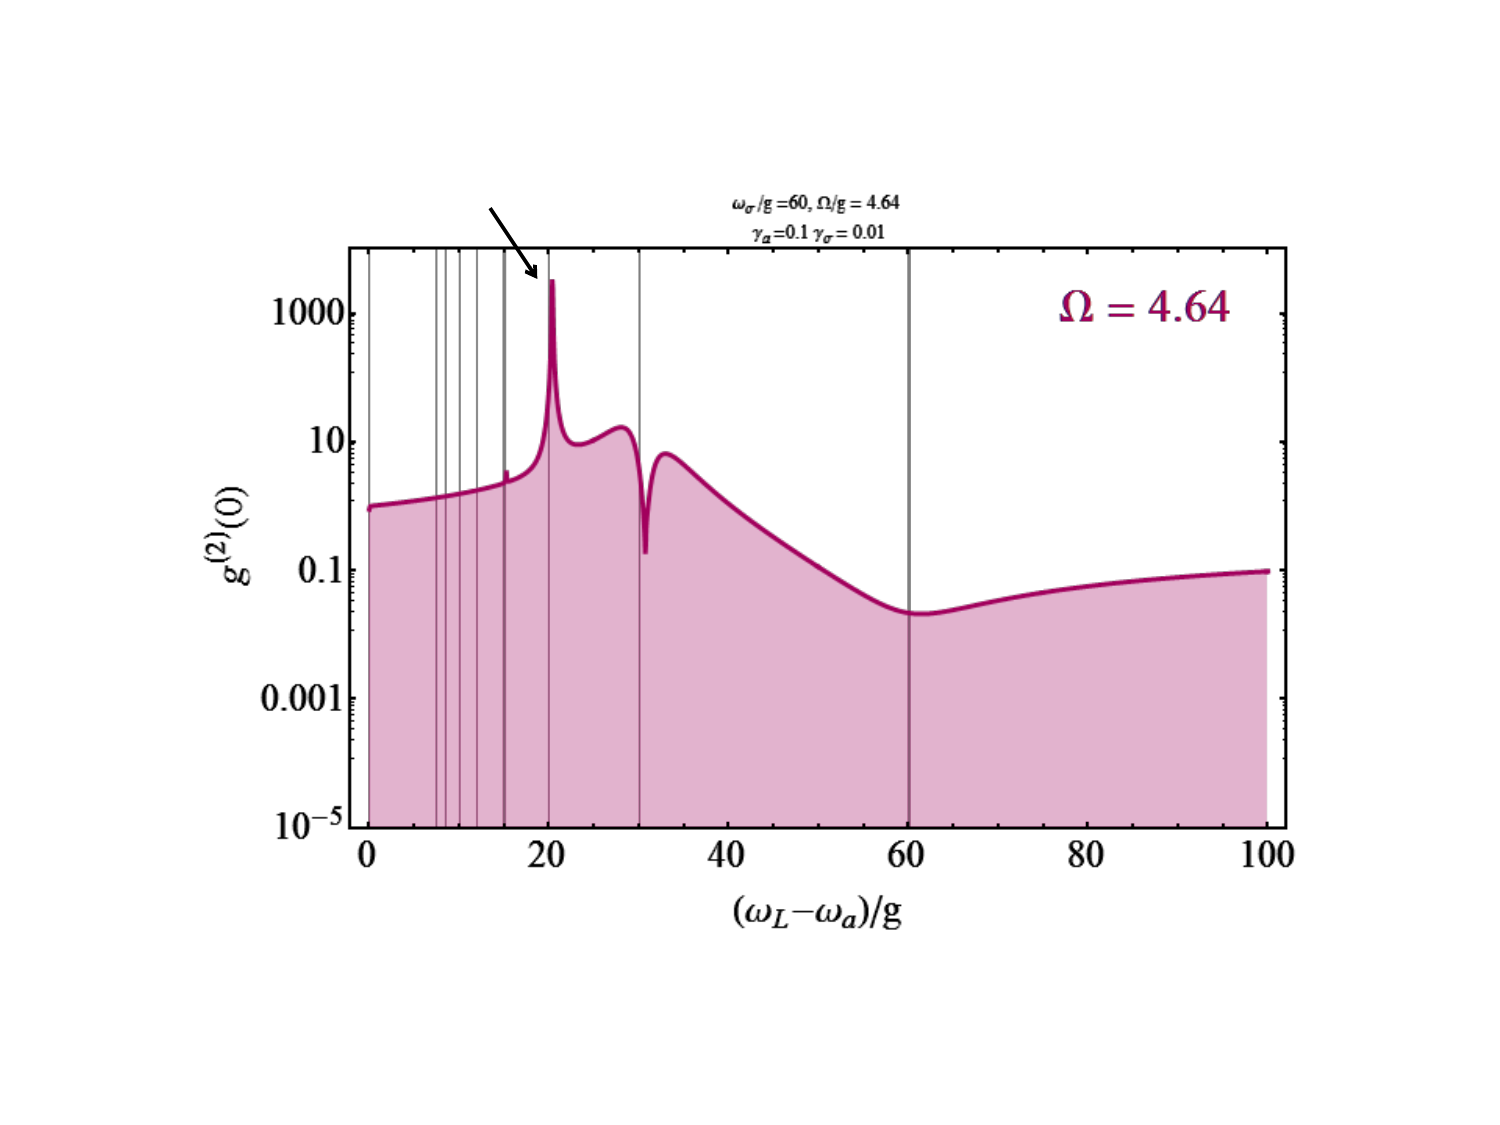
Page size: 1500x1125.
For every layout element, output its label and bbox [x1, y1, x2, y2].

picture [202, 191, 1298, 933]
text_box [489, 207, 538, 280]
